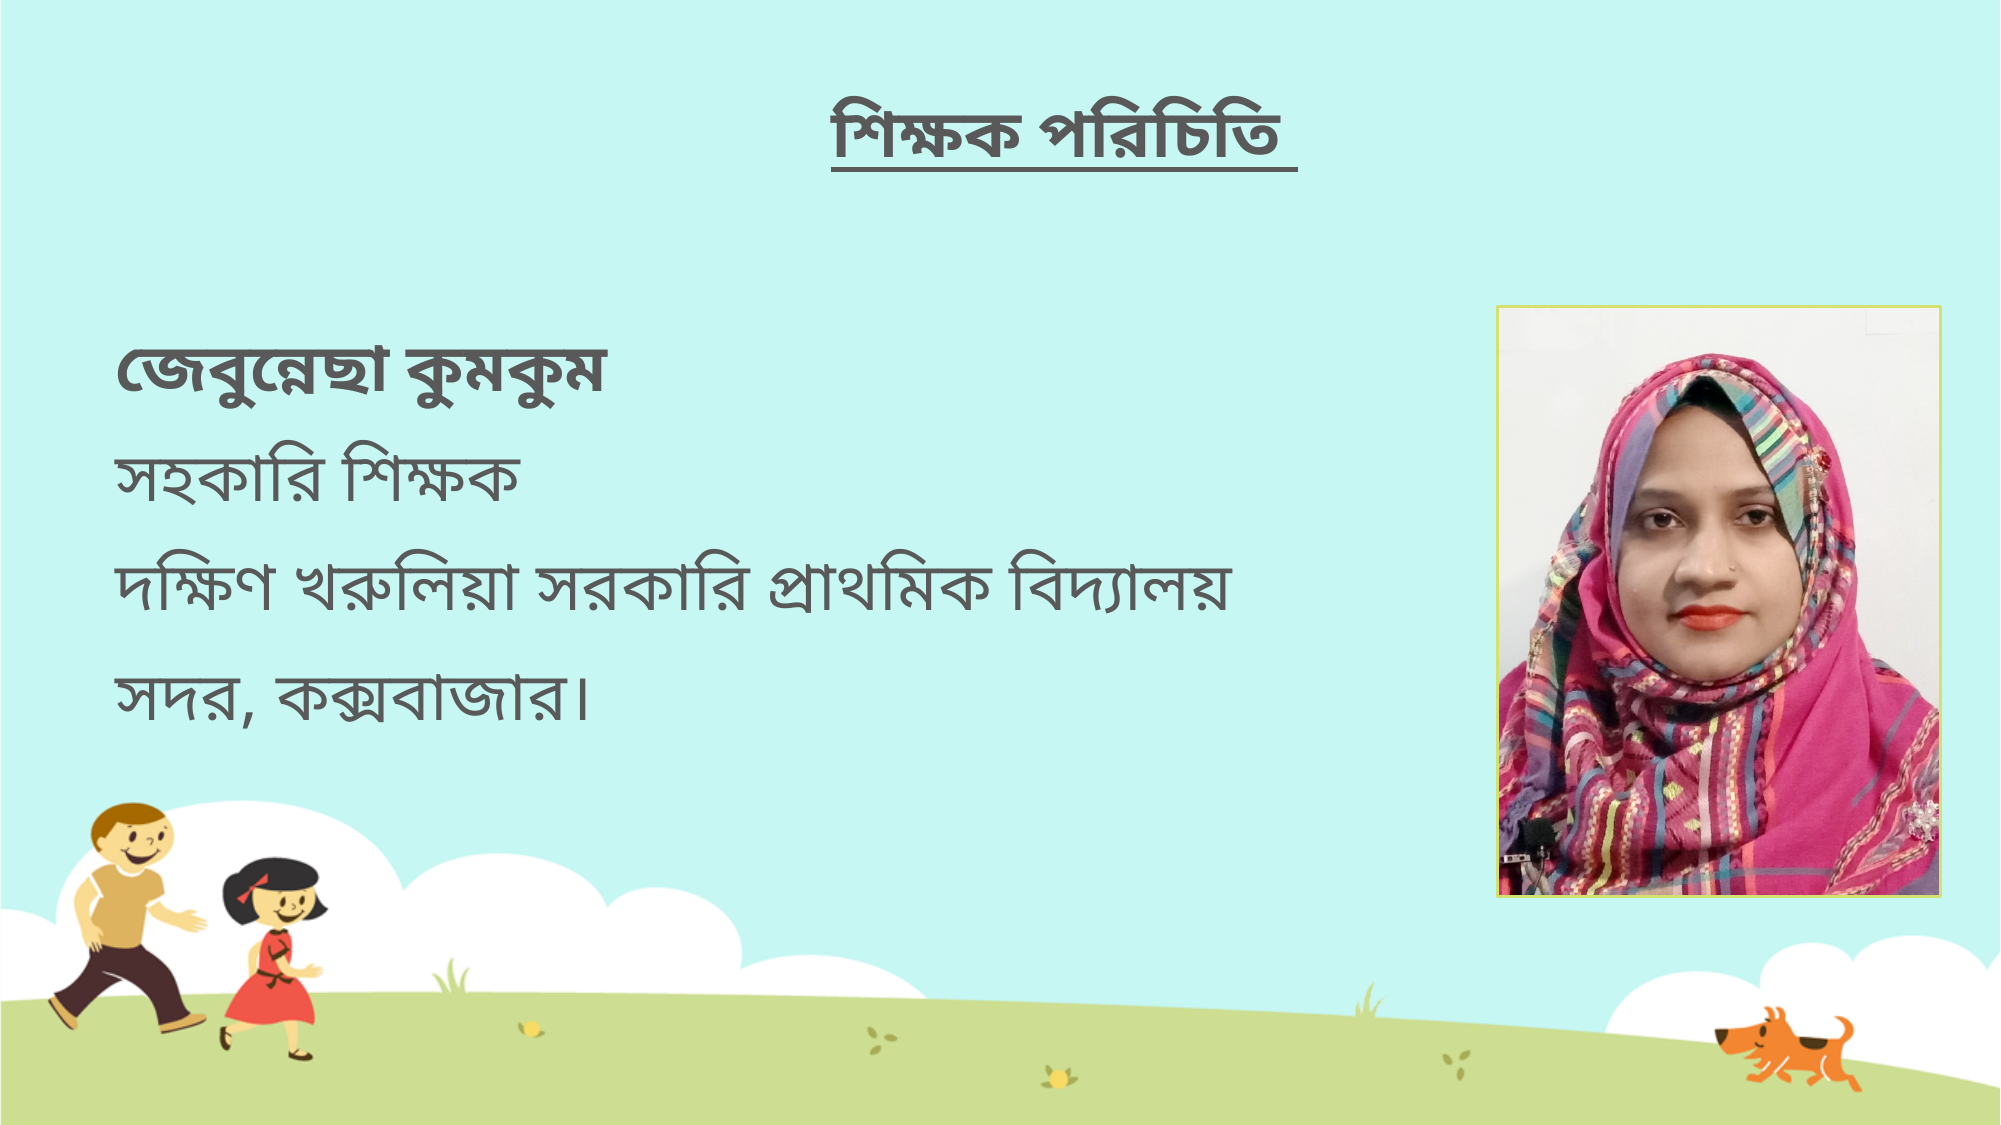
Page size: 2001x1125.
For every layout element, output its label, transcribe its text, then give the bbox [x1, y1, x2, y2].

text_box শিক্ষক পরিচিতি [563, 83, 1566, 179]
list জেবুন্নেছা কুমকুম সহকারি শিক্ষক দক্ষিণ খরুলিয়া সরকারি প্রাথমিক বিদ্যালয় সদর, কক্সবাজার। [100, 326, 1366, 799]
picture [0, 0, 2001, 1125]
